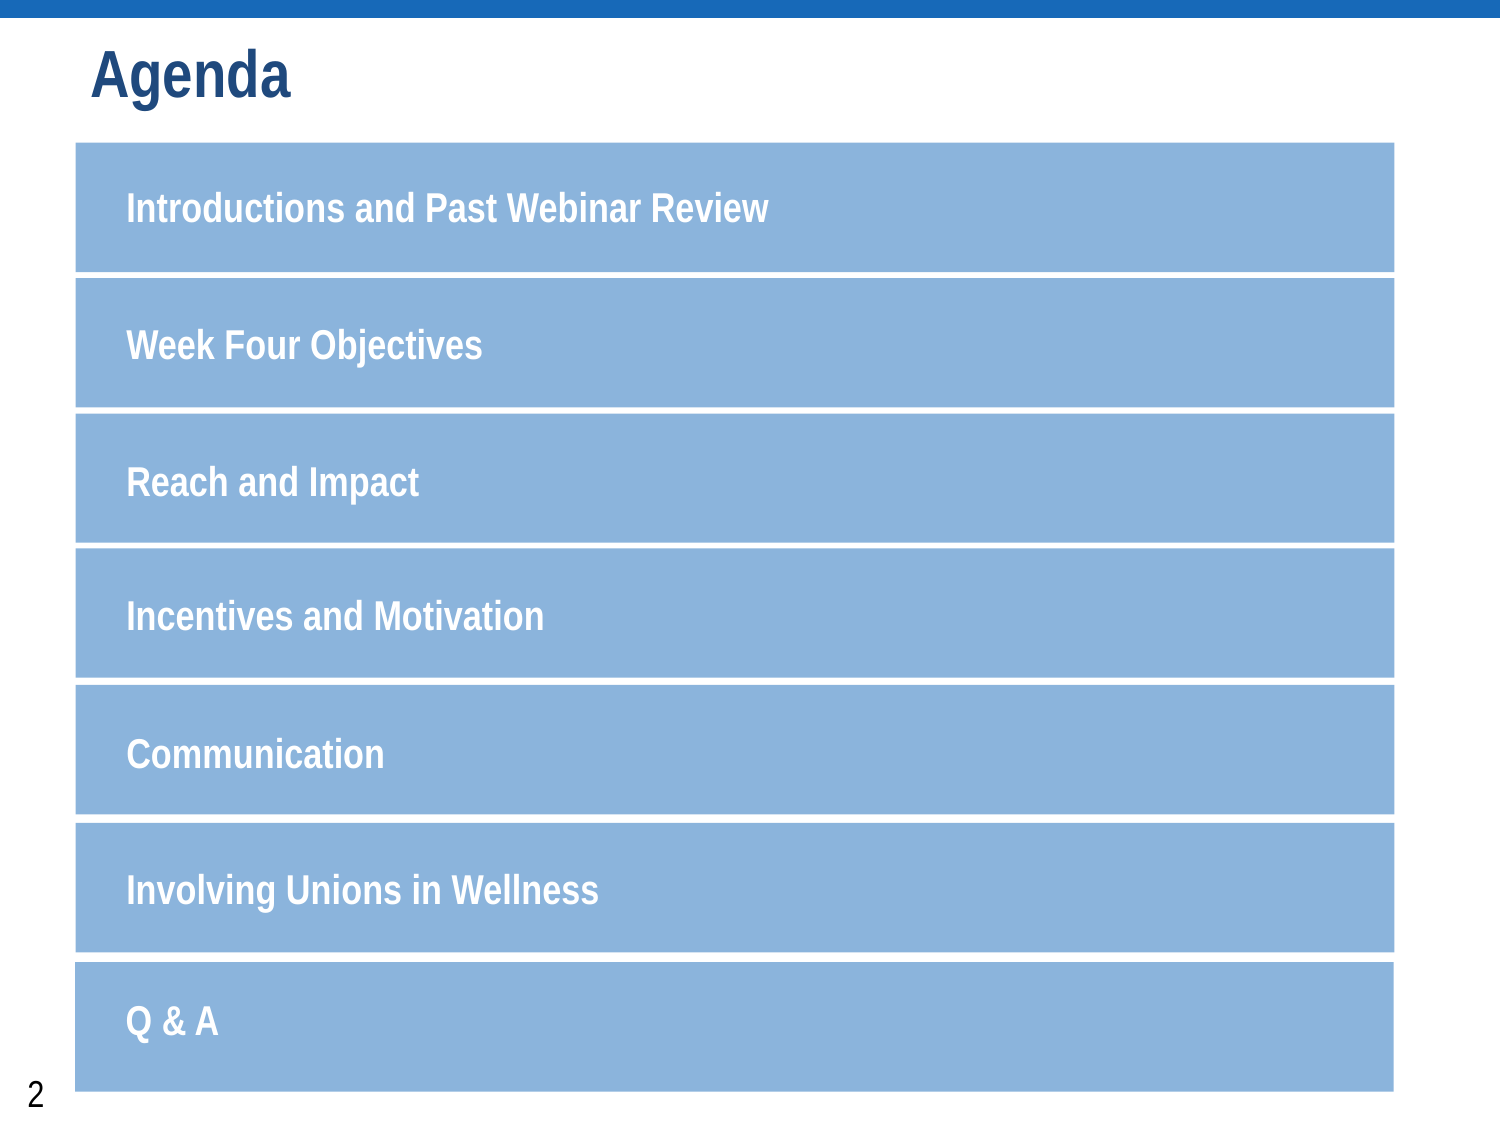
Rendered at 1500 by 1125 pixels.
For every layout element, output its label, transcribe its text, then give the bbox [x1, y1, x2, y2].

text_box Reach and Impact [111, 447, 1262, 512]
text_box [75, 962, 1394, 1092]
text_box Incentives and Motivation [111, 581, 1262, 646]
text_box Introductions and Past Webinar Review [111, 173, 1262, 239]
text_box [75, 413, 1395, 543]
text_box [75, 684, 1395, 815]
title Agenda [74, 31, 1426, 120]
text_box Involving Unions in Wellness [111, 855, 1262, 921]
text_box [75, 548, 1395, 678]
text_box Communication [111, 718, 1262, 784]
text_box Week Four Objectives [111, 310, 1262, 376]
text_box [75, 142, 1395, 273]
text_box Q & A [110, 986, 1261, 1052]
text_box 2 [12, 1062, 89, 1100]
text_box [75, 822, 1395, 953]
text_box [75, 278, 1395, 408]
